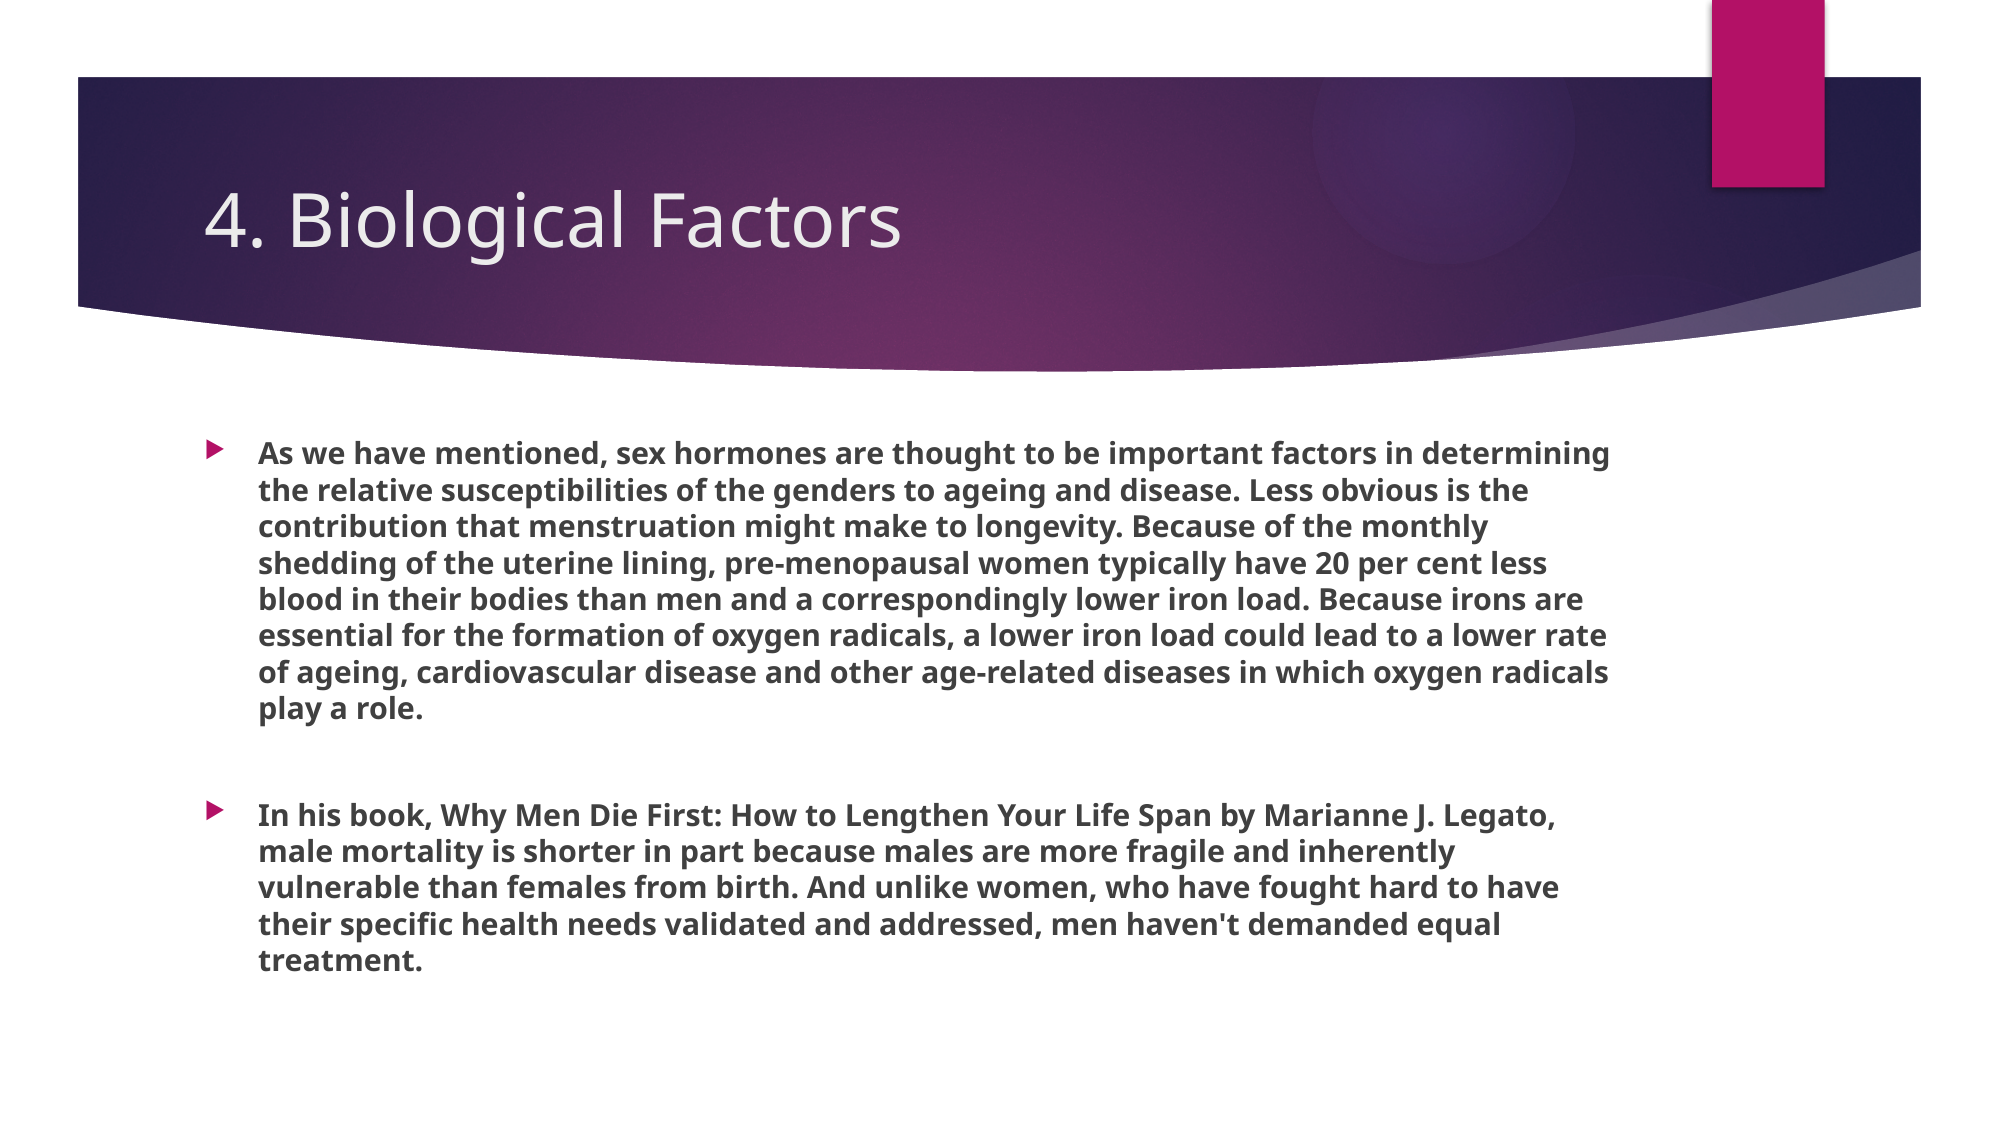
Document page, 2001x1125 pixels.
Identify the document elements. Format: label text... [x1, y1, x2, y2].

title 4. Biological Factors [189, 159, 1627, 276]
list As we have mentioned, sex hormones are thought to be important factors in determining the relative susceptibilities of the genders to ageing and disease. Less obvious is the contribution that menstruation might make to longevity. Because of the monthly shedding of the uterine lining, pre-menopausal women typically have 20 per cent less blood in their bodies than men and a correspondingly lower iron load. Because irons are essential for the formation of oxygen radicals, a lower iron load could lead to a lower rate of ageing, cardiovascular disease and other age-related diseases in which oxygen radicals play a role. In his book, Why Men Die First: How to Lengthen Your Life Span by Marianne J. Legato, male mortality is shorter in part because males are more fragile and inherently vulnerable than females from birth. And unlike women, who have fought hard to have their specific health needs validated and addressed, men haven't demanded equal treatment. [189, 427, 1638, 988]
